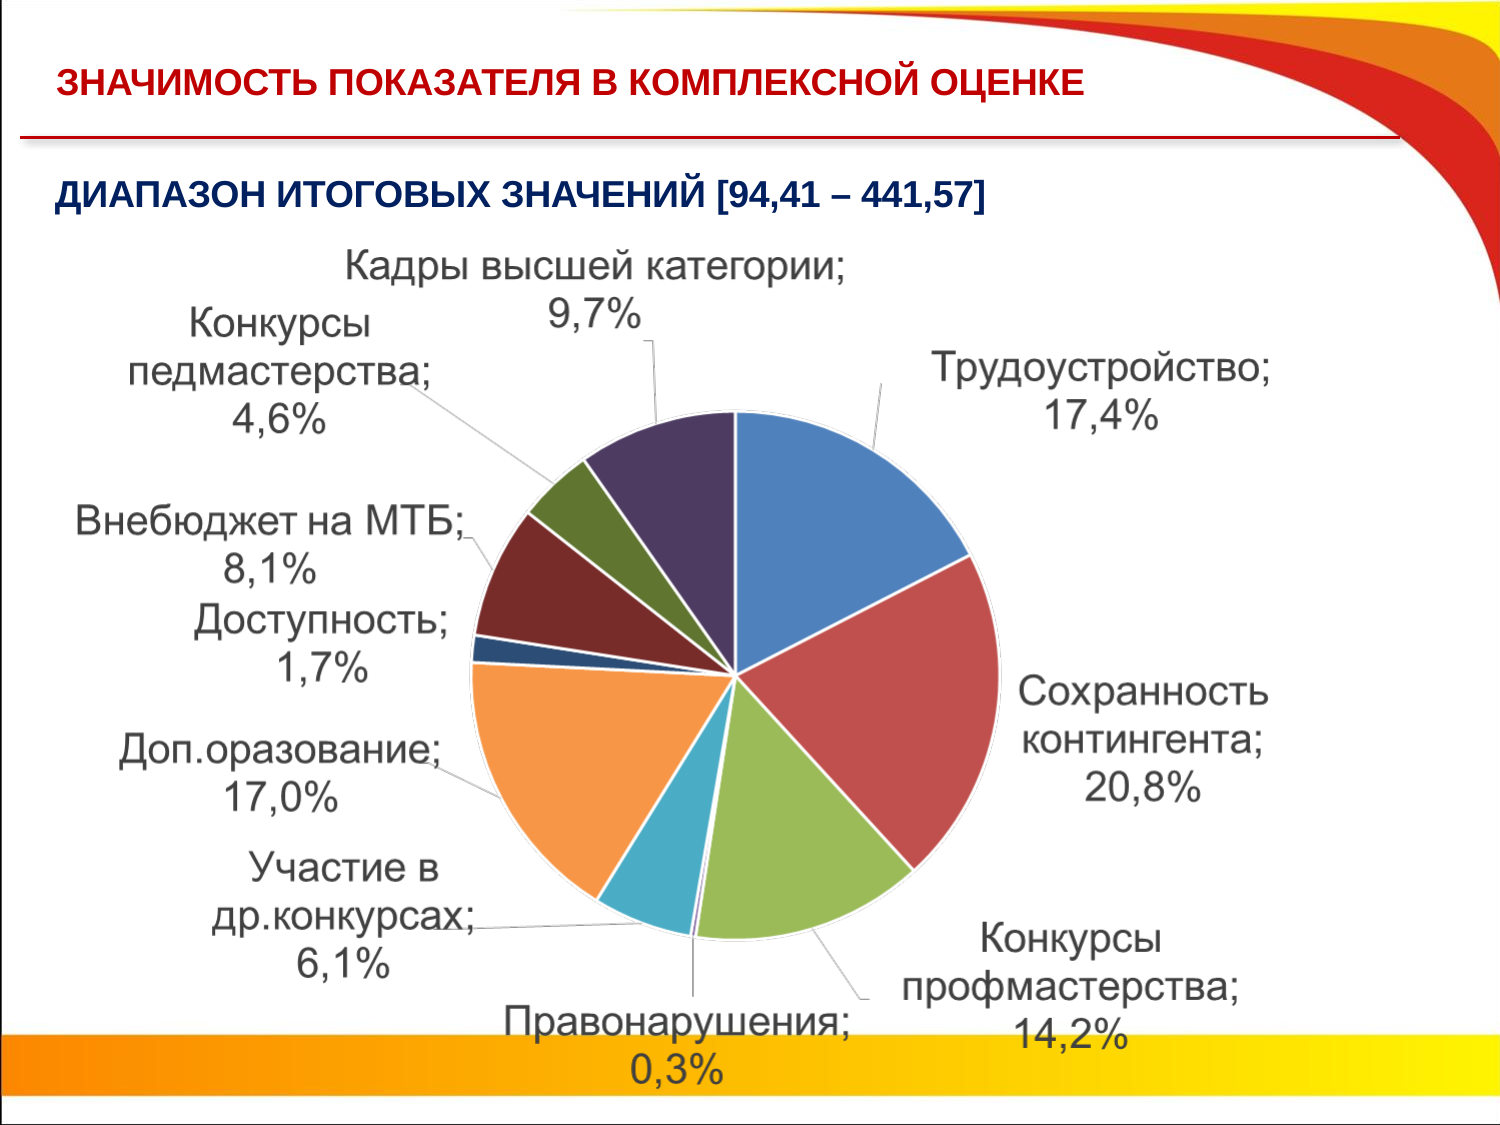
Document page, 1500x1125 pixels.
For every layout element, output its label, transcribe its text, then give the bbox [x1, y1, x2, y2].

text_box ДИАПАЗОН ИТОГОВЫХ ЗНАЧЕНИЙ [94,41 – 441,57] [0, 162, 1154, 223]
text_box ЗНАЧИМОСТЬ ПОКАЗАТЕЛЯ В КОМПЛЕКСНОЙ ОЦЕНКЕ [41, 51, 1388, 111]
picture [0, 0, 1500, 1125]
